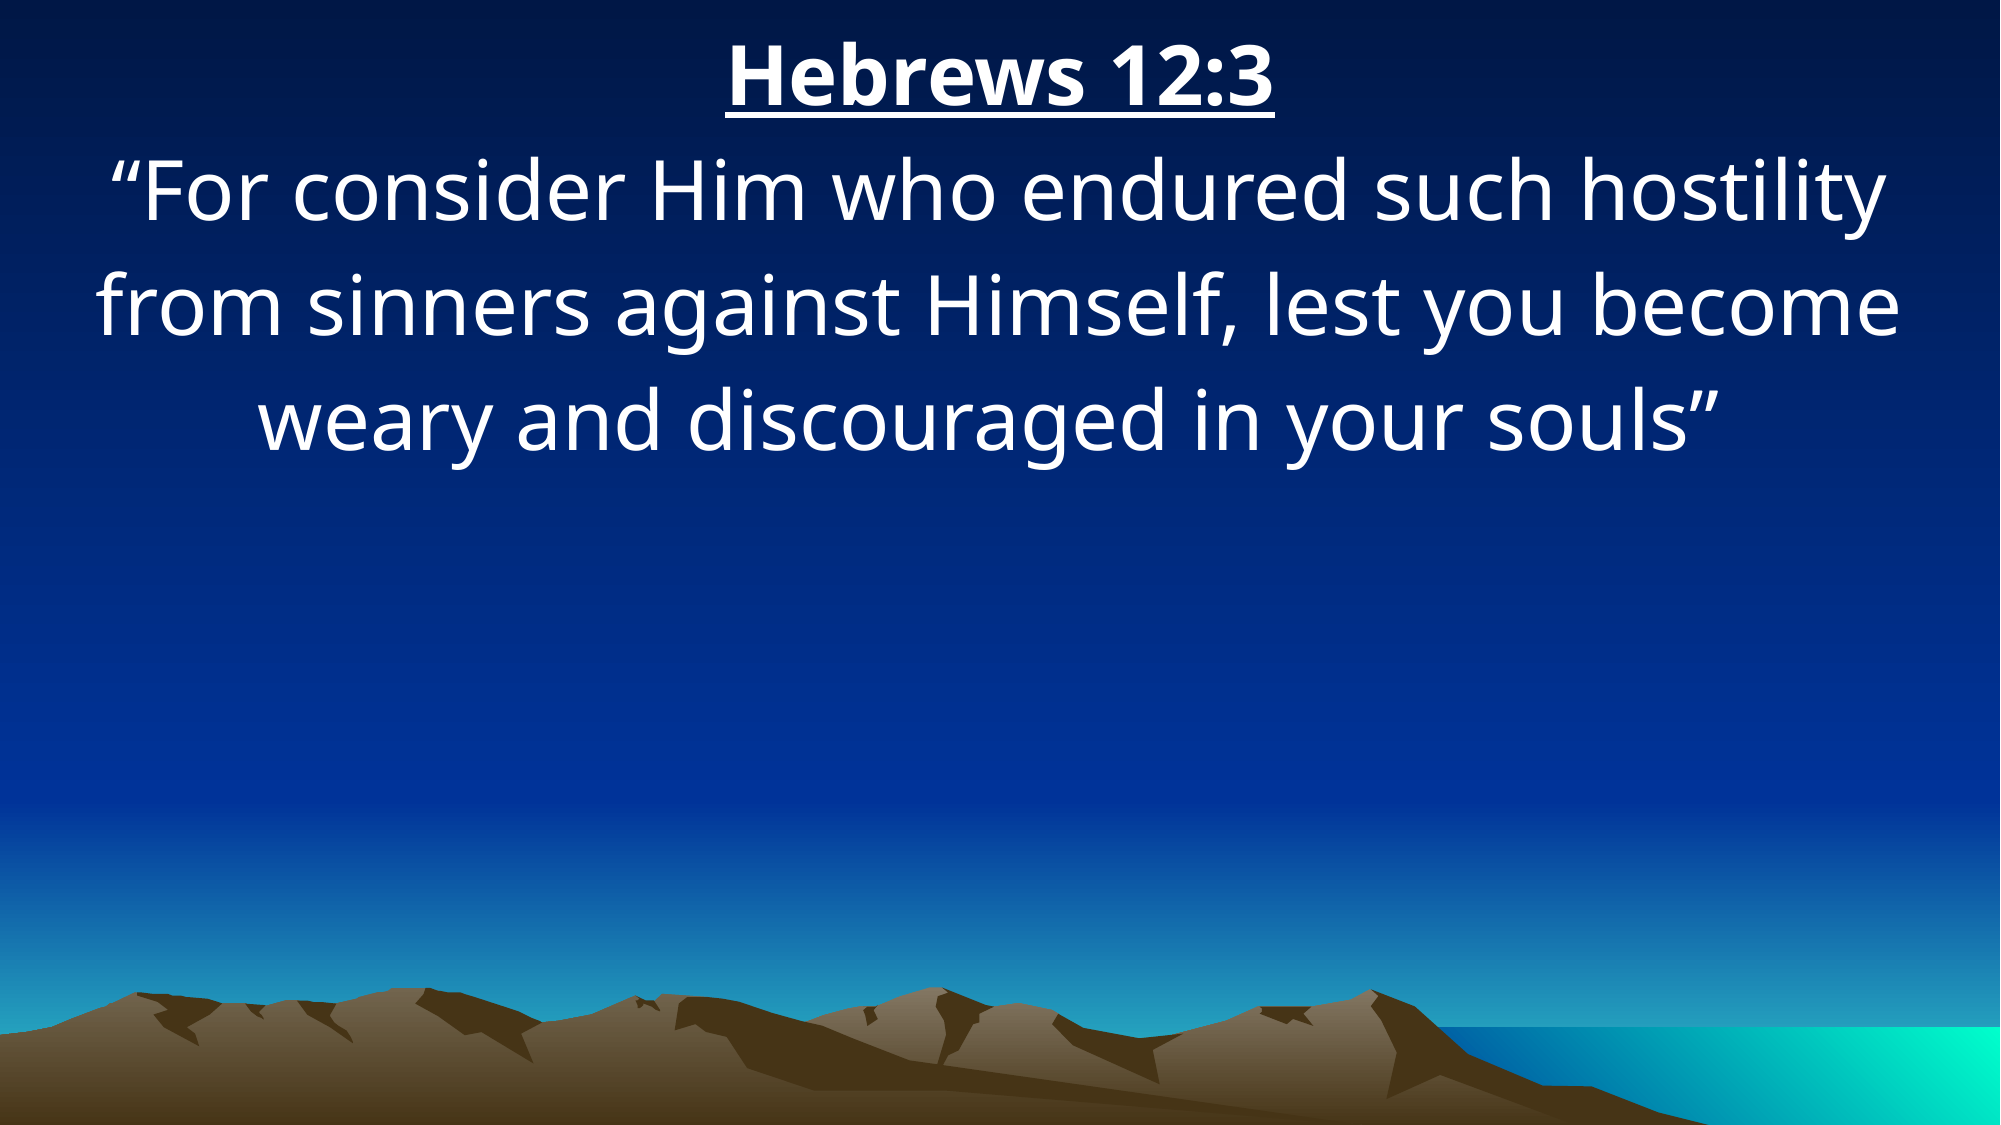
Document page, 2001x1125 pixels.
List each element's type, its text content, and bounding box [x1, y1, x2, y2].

text_box Hebrews 12:3 “For consider Him who endured such hostility from sinners against Himself, lest you become weary and discouraged in your souls” [0, 0, 2000, 988]
